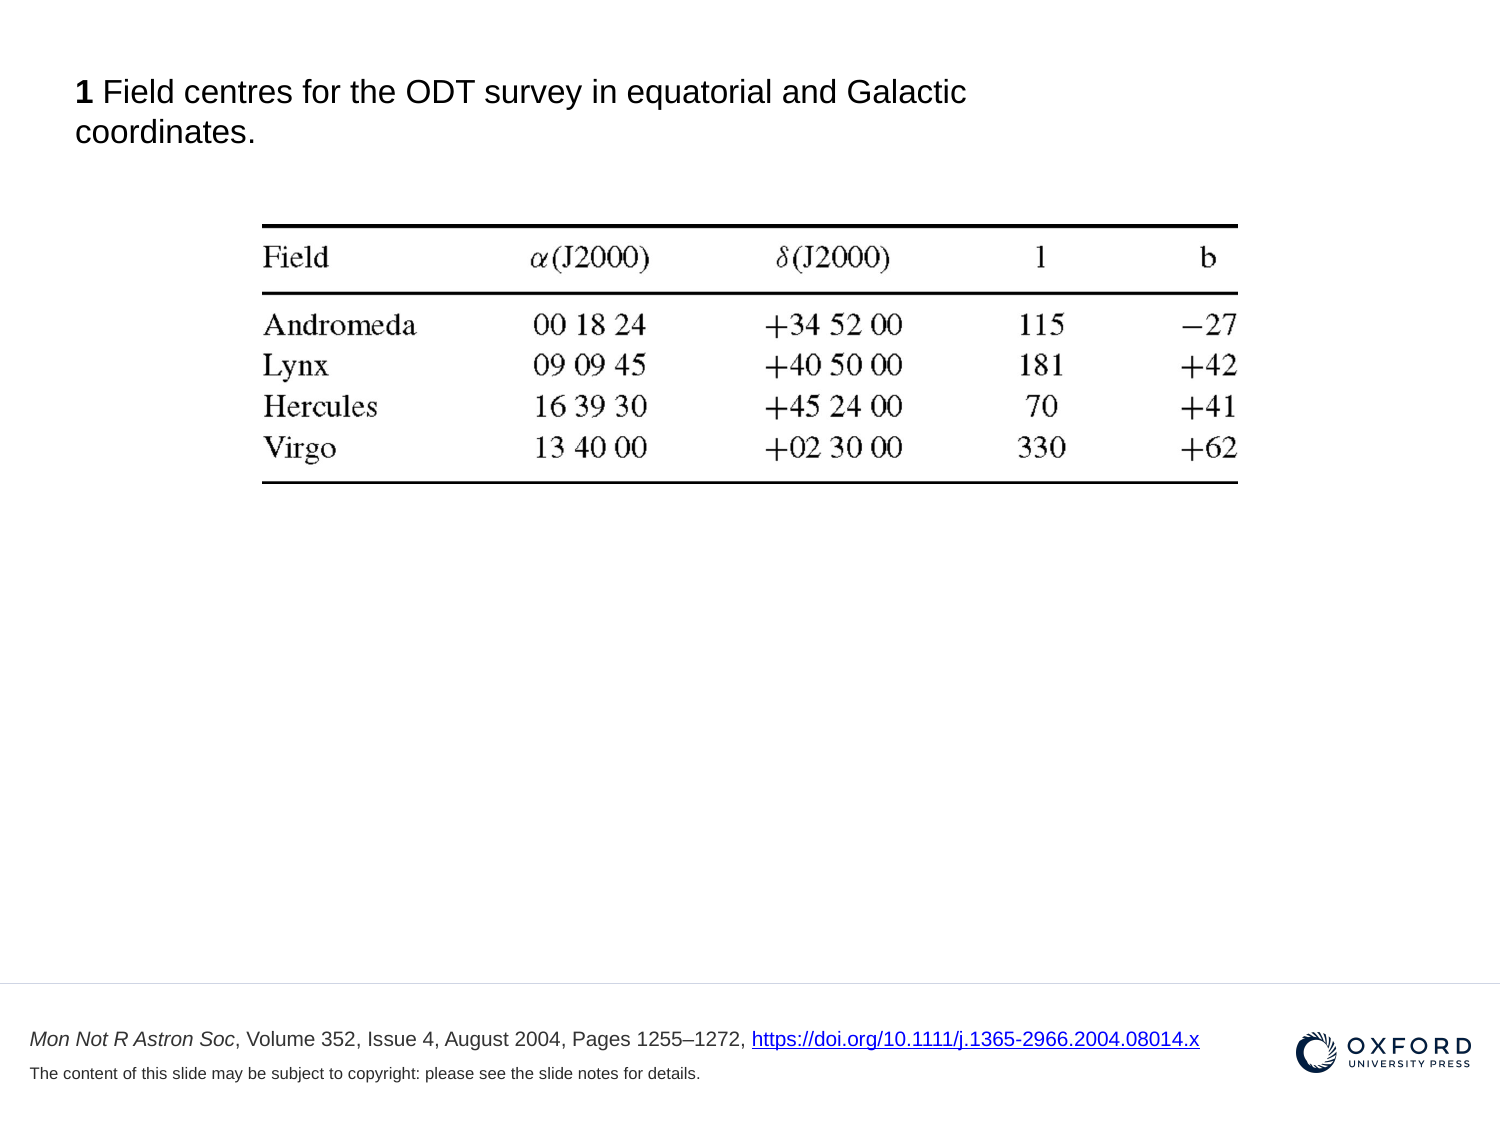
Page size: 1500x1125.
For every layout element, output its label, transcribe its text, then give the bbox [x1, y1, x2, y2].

footer Mon Not R Astron Soc, Volume 352, Issue 4, August 2004, Pages 1255–1272, https://doi.org/10.1111/j.1365-2966.2004.08014.x The content of this slide may be subject to copyright: please see the slide notes for details. [0, 983, 1260, 1125]
picture [1296, 1032, 1471, 1073]
title 1 Field centres for the ODT survey in equatorial and Galactic coordinates. [75, 69, 1078, 171]
picture [262, 224, 1238, 484]
